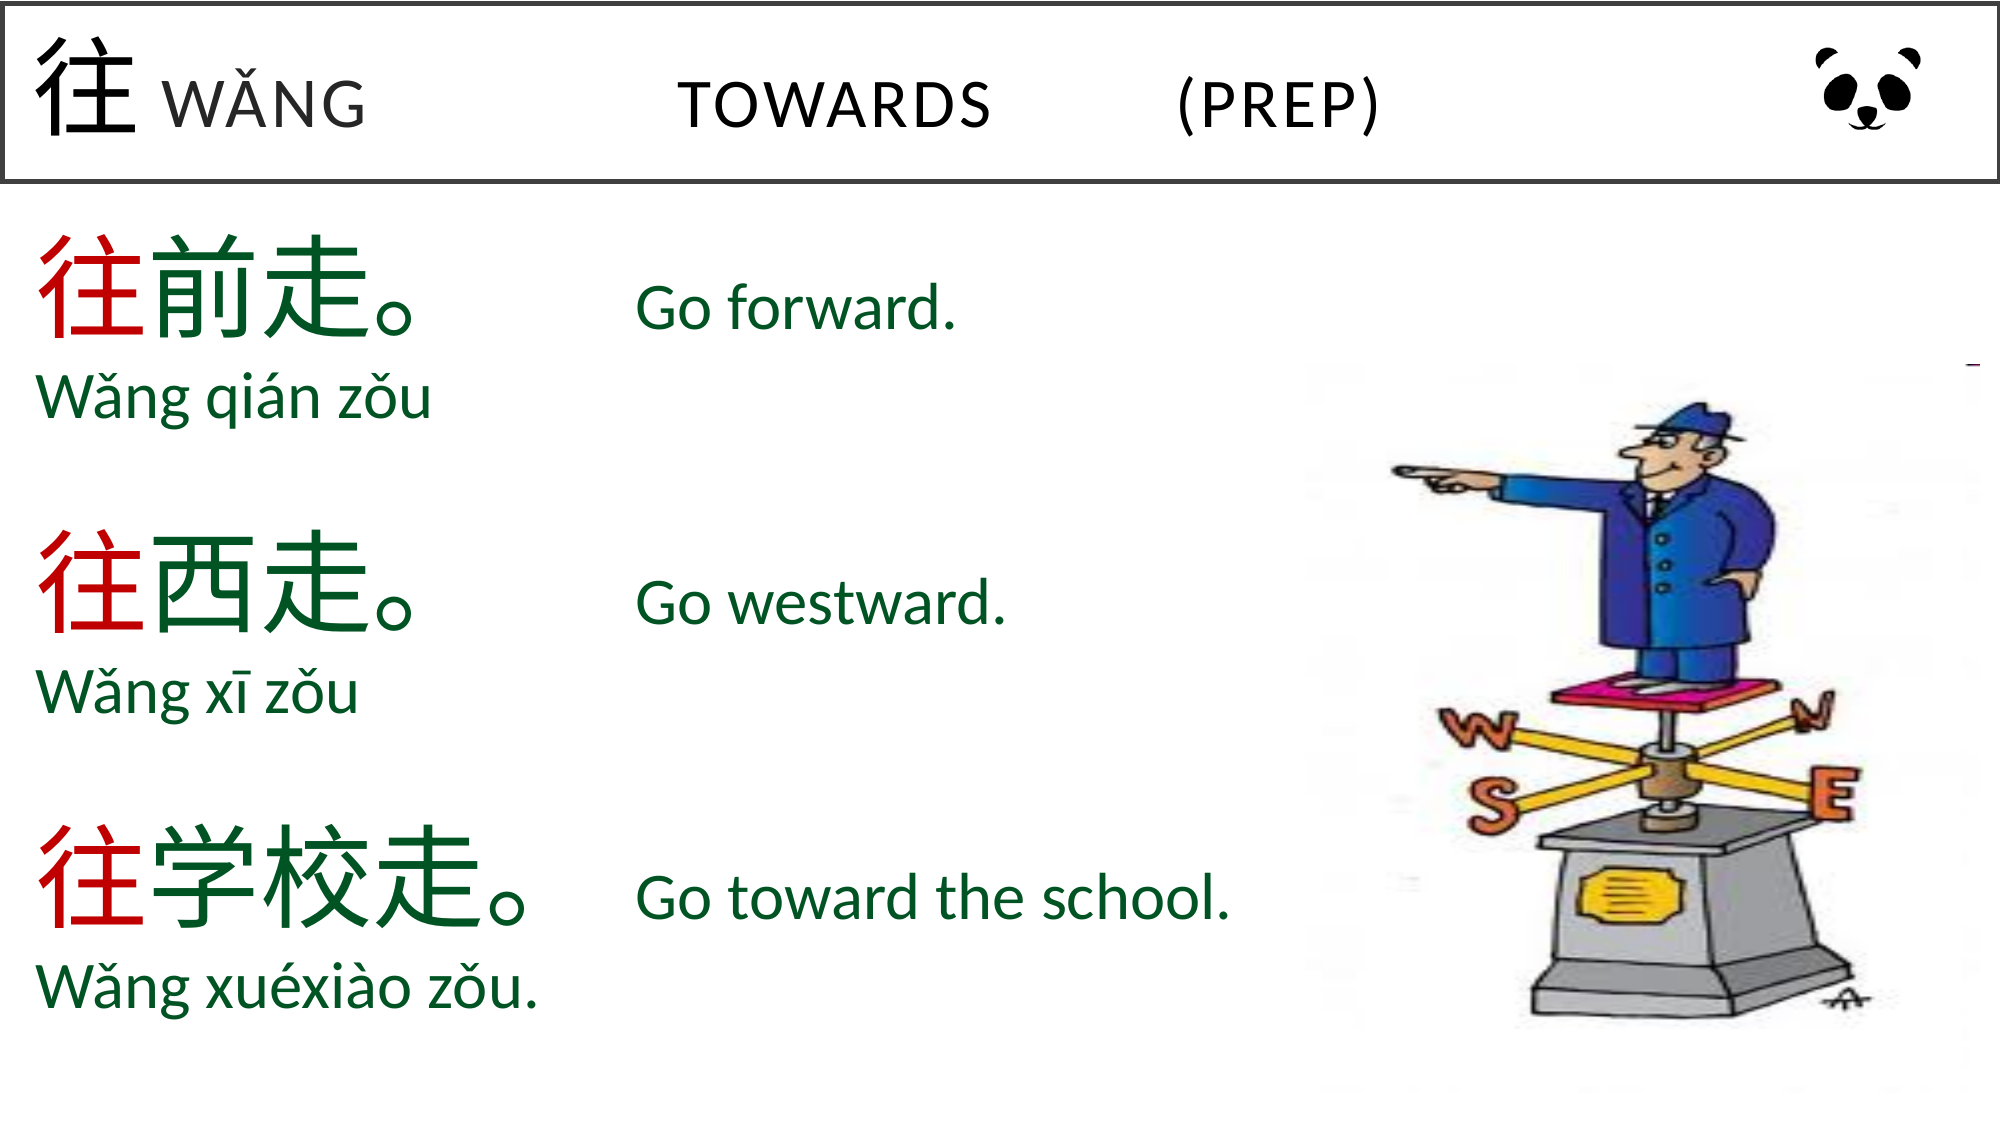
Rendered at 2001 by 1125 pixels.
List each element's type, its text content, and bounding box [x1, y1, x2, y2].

picture [1305, 364, 1980, 1093]
picture [1797, 21, 1937, 162]
list 往前走。 Go forward. Wǎng qián zǒu 往西走。 Go westward. Wǎng xī zǒu 往学校走。 Go toward the school. Wǎng xuéxiào zǒu. [20, 209, 1284, 1051]
text_box 往 wǎng towards (prep) [2, 3, 2000, 182]
